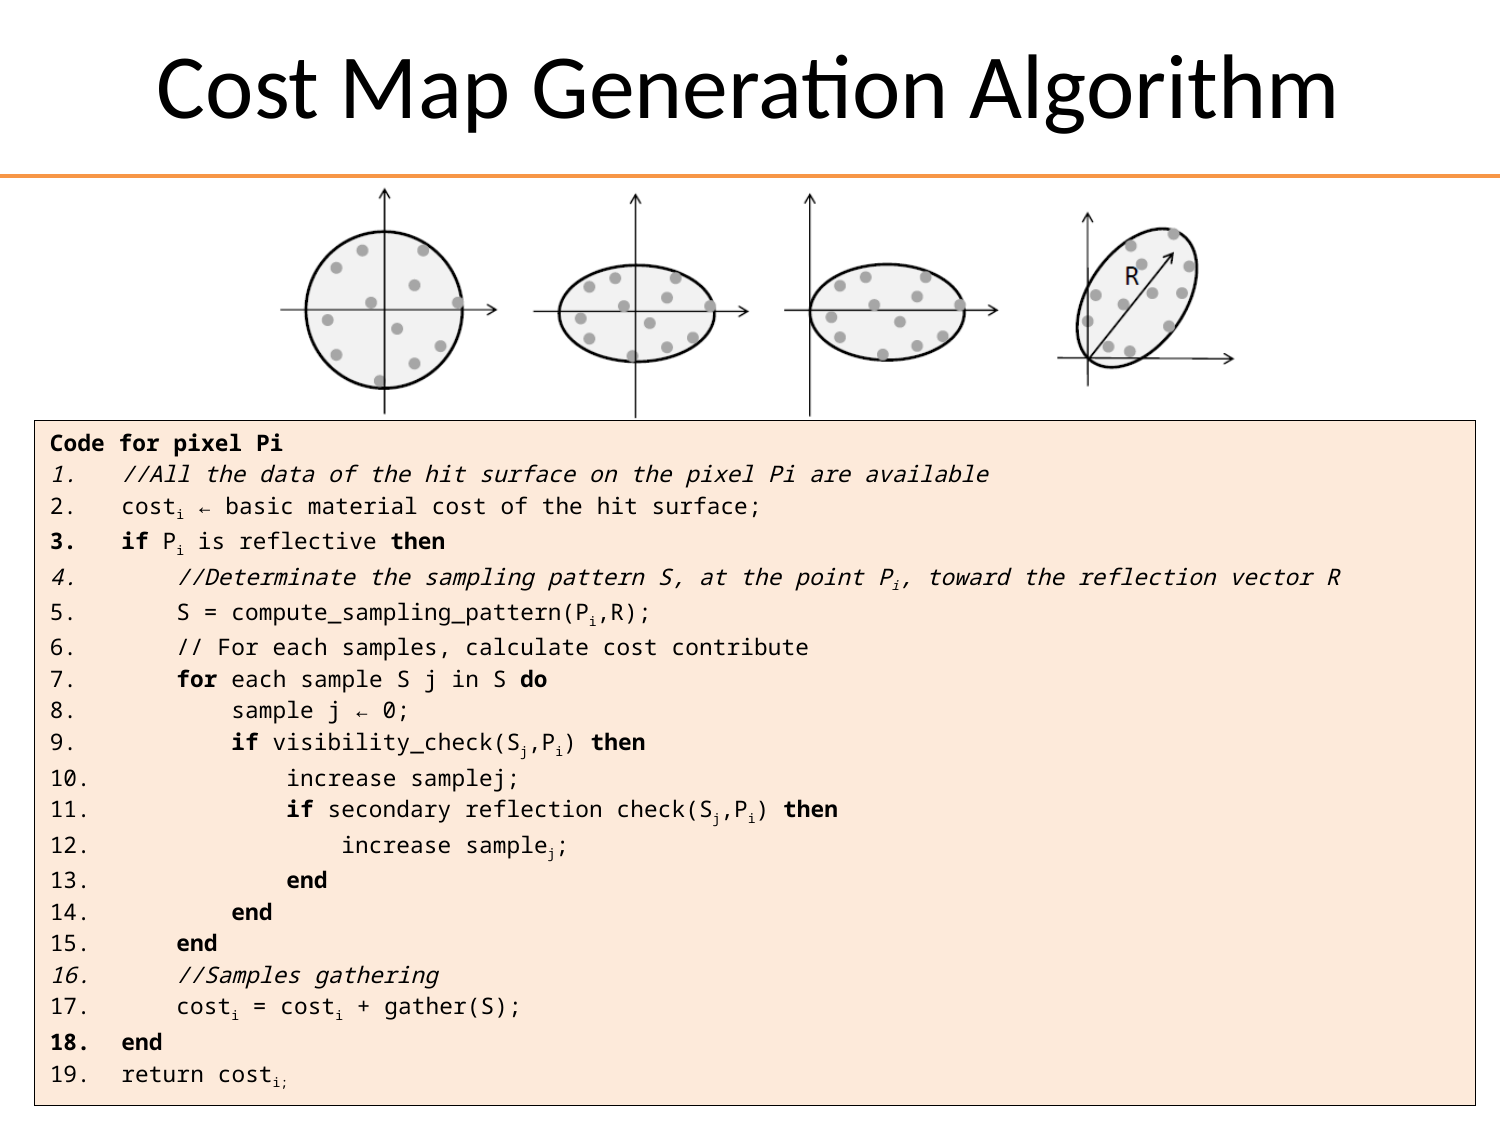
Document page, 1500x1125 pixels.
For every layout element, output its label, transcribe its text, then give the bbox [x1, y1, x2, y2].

picture [252, 180, 1269, 458]
list Code for pixel Pi //All the data of the hit surface on the pixel Pi are available costi ← basic material cost of the hit surface; if Pi is reflective then //Determinate the sampling pattern S, at the point Pi, toward the reflection vector R S = compute_sampling_pattern(Pi,R); // For each samples, calculate cost contribute for each sample S j in S do sample j ← 0; if visibility_check(Sj,Pi) then increase samplej; if secondary reflection check(Sj,Pi) then increase samplej; end end end //Samples gathering costi = costi + gather(S); end return costi; [34, 420, 1476, 1106]
title Cost Map Generation Algorithm [75, 11, 1424, 153]
